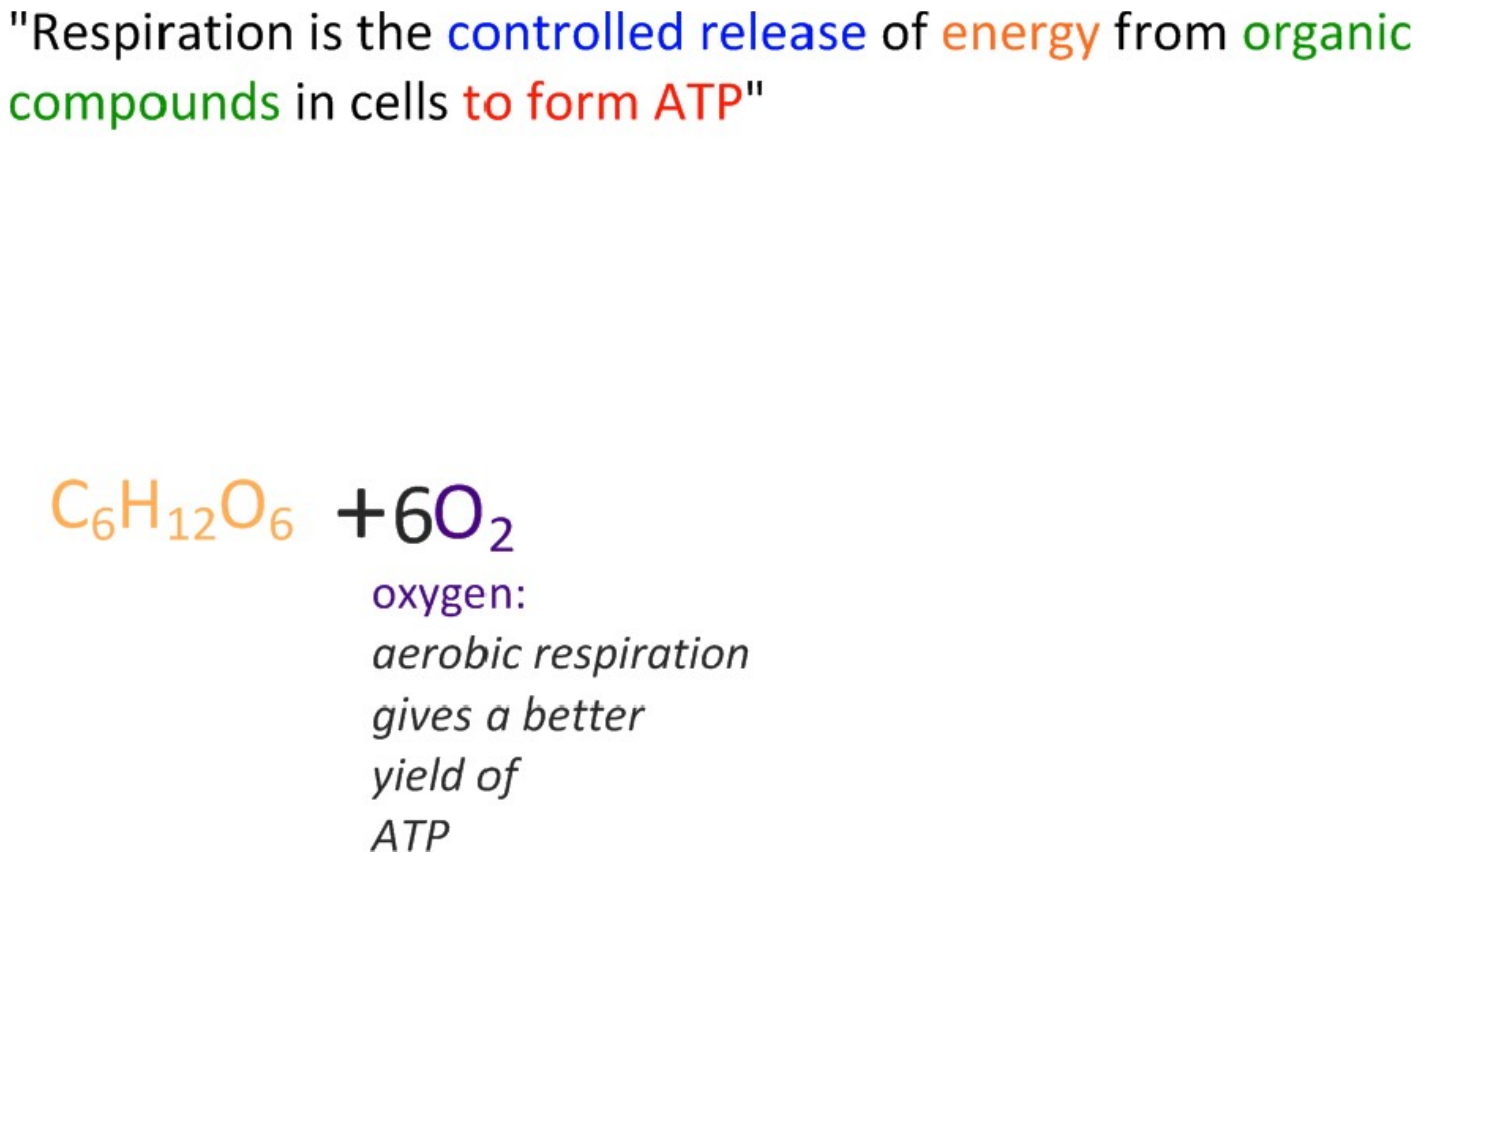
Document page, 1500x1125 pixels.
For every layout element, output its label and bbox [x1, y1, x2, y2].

text_box [9, 11, 1411, 852]
